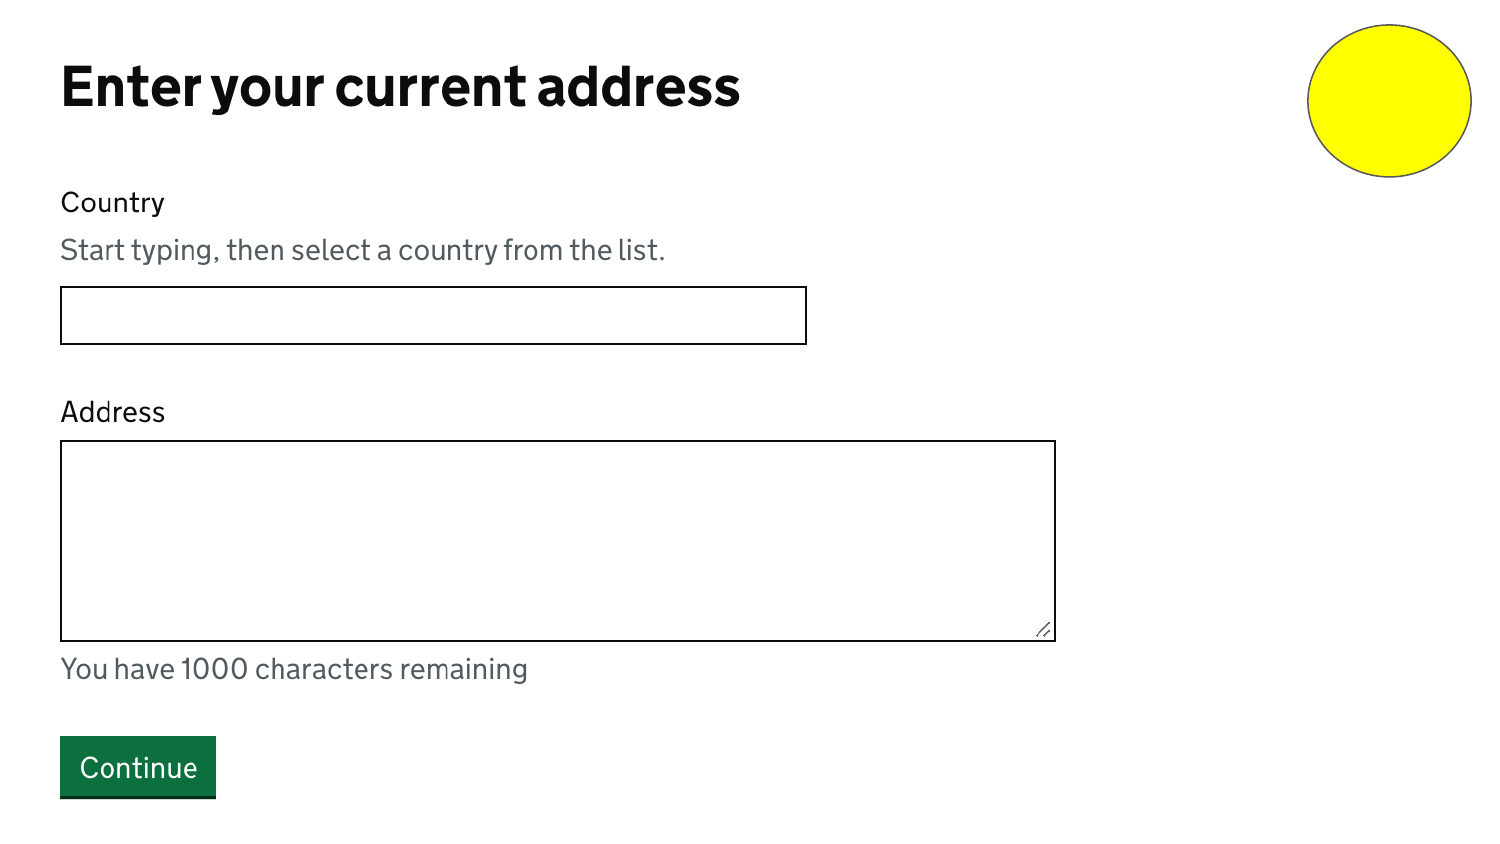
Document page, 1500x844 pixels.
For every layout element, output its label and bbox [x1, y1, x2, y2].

text_box [1307, 24, 1472, 177]
picture [24, 24, 1123, 819]
